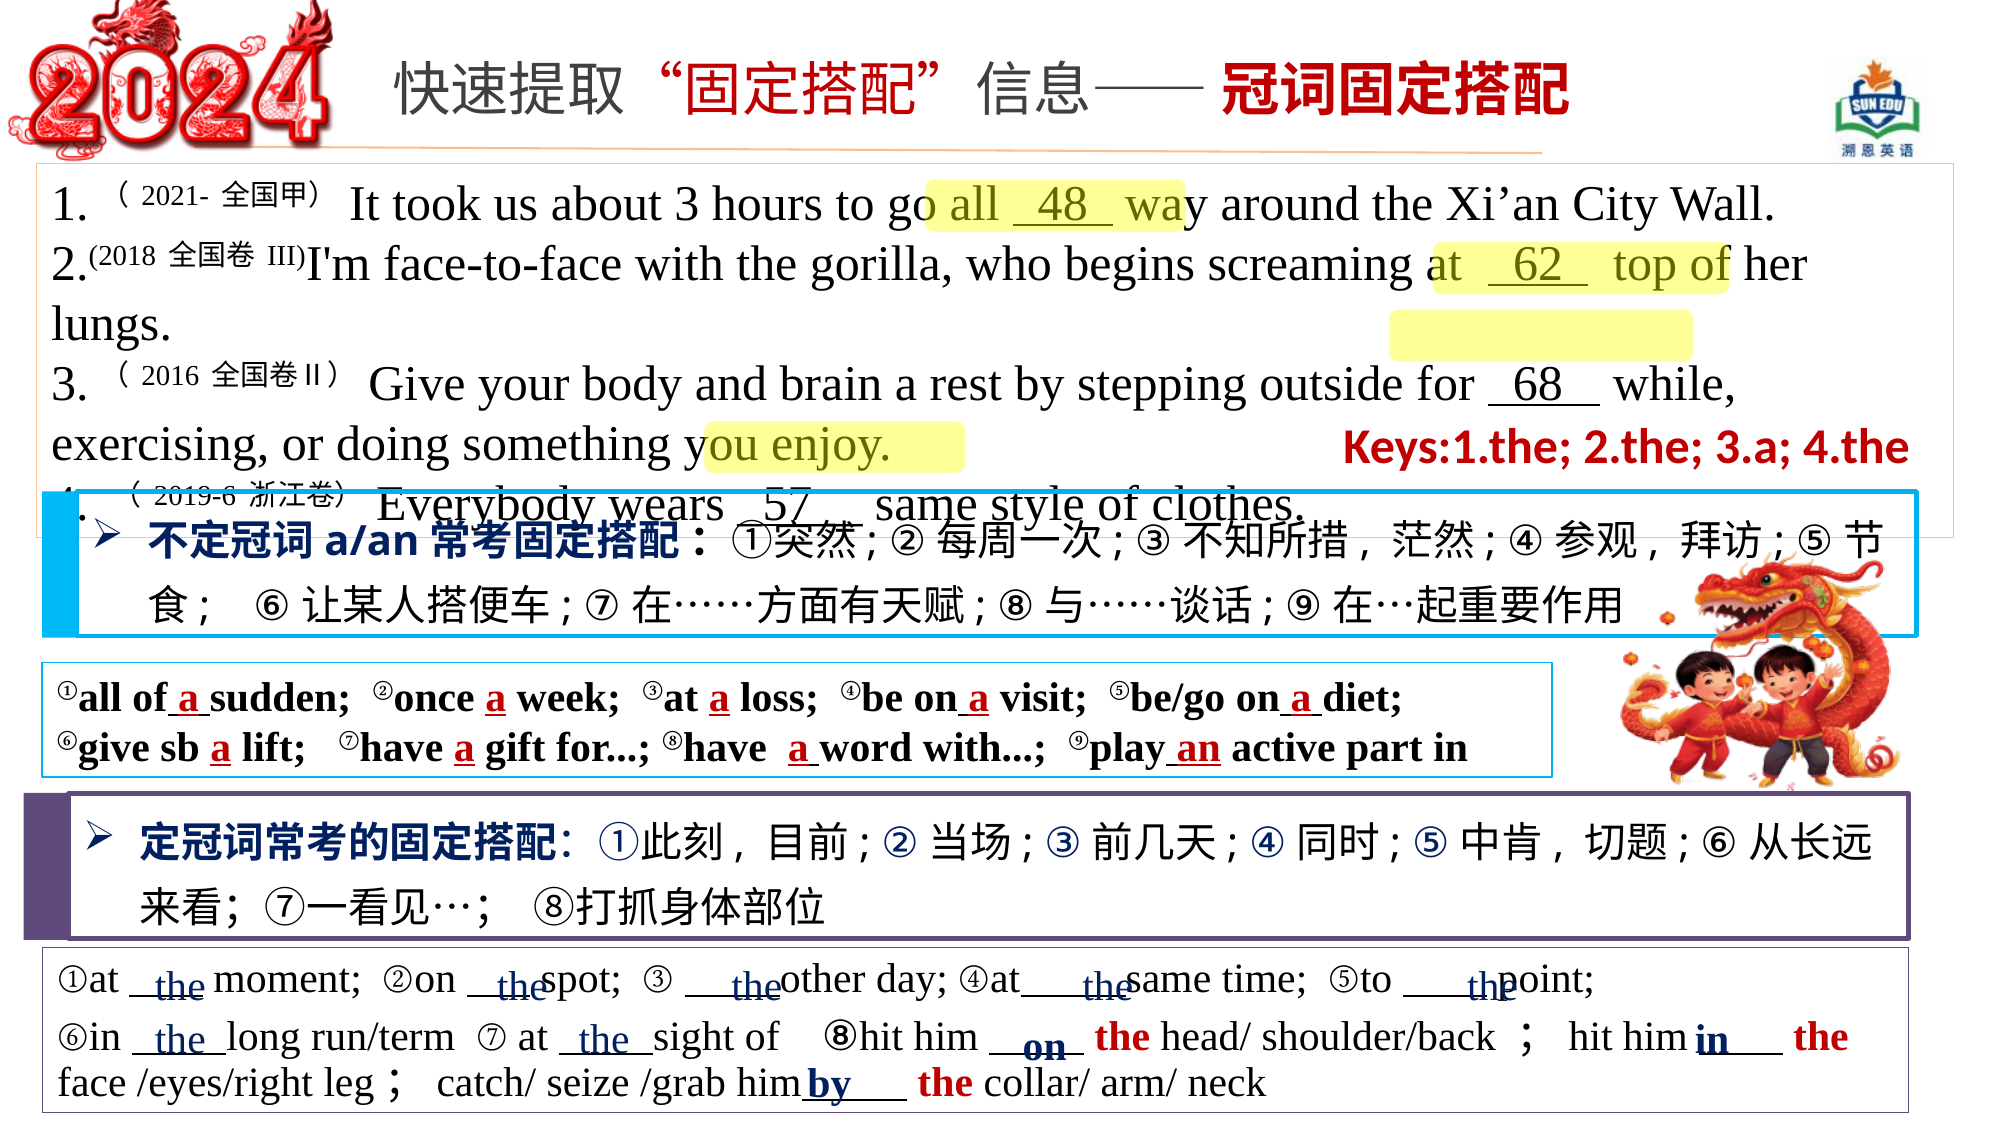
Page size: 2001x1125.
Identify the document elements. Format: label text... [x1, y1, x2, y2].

text_box the [716, 936, 808, 1016]
text_box the [1452, 936, 1544, 1016]
text_box the [1067, 936, 1159, 1016]
text_box 定冠词常考的固定搭配：①此刻, 目前; ②当场; ③前几天; ④同时; ⑤中肯, 切题; ⑥从长远来看；⑦一看见…； ⑧打抓身体部位 [69, 793, 1909, 939]
text_box the [482, 936, 574, 1016]
text_box the [563, 989, 655, 1070]
text_box 1.（2021-全国甲）It took us about 3 hours to go all 48 way around the Xi’an City Wall. 2.(2018全国卷III)I'm face-to-face with the gorilla, who begins screaming at 62 top of her lungs. 3.（2016全国卷Ⅱ）Give your body and brain a rest by stepping outside for 68 while, exercising, or doing something you enjoy. 4. （2019-6浙江卷）Everybody wears _57__ same style of clothes. [36, 163, 1954, 538]
text_box [42, 491, 77, 638]
text_box by [792, 1033, 877, 1114]
text_box the [139, 989, 232, 1070]
text_box the [139, 936, 232, 989]
text_box Keys:1.the; 2.the; 3.a; 4.the [1328, 406, 1944, 481]
picture [1828, 57, 1929, 163]
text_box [353, 146, 1543, 154]
text_box 快速提取“固定搭配”信息—— 冠词固定搭配 [377, 44, 1694, 130]
text_box 不定冠词a/an常考固定搭配 ：①突然; ②每周一次; ③不知所措, 茫然; ④参观, 拜访; ⑤节食; ⑥让某人搭便车; ⑦在……方面有天赋; ⑧与……谈话; ⑨在…起重要作用 [77, 491, 1917, 637]
text_box [704, 421, 966, 474]
text_box [1389, 309, 1694, 362]
text_box [924, 179, 1186, 232]
text_box [1432, 242, 1730, 295]
text_box on [1007, 996, 1082, 1076]
text_box in [1680, 989, 1756, 1070]
picture [1602, 540, 1917, 793]
picture [0, 0, 353, 165]
text_box ①all of a sudden; ②once a week; ③at a loss; ④be on a visit; ⑤be/go on a diet; ⑥give sb a lift; ⑦have a gift for...; ⑧have a word with...; ⑨play an active part in [42, 662, 1553, 778]
text_box ①at moment; ②on spot; ③ other day; ④at same time; ⑤to point; ⑥in long run/term ⑦at sight of ⑧hit him the head/ shoulder/back ；hit him the face /eyes/right leg；catch/ seize /grab him the collar/ arm/ neck [42, 947, 1909, 1113]
text_box [23, 792, 69, 940]
